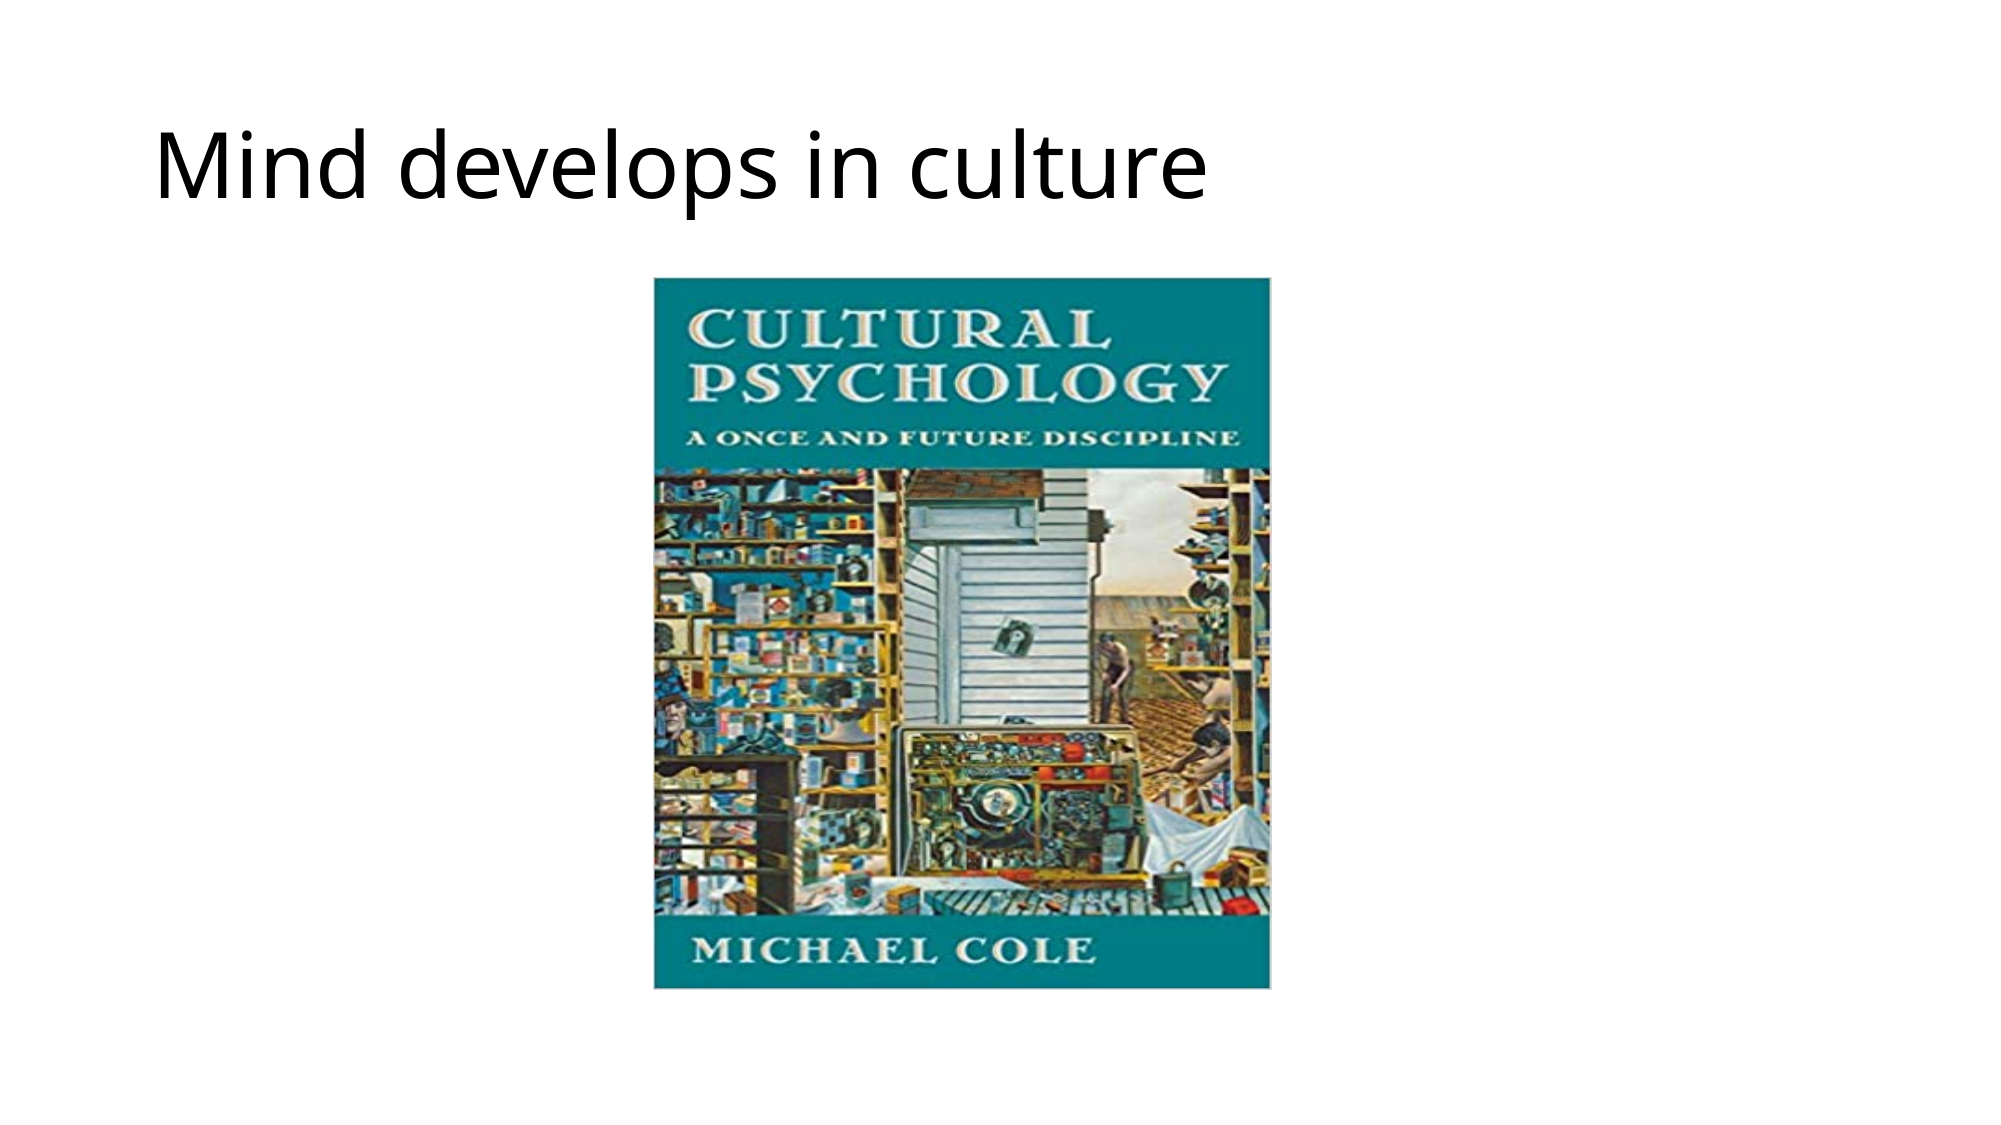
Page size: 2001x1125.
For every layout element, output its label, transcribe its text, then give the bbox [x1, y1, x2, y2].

title Mind develops in culture [137, 59, 1863, 278]
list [653, 277, 1272, 990]
